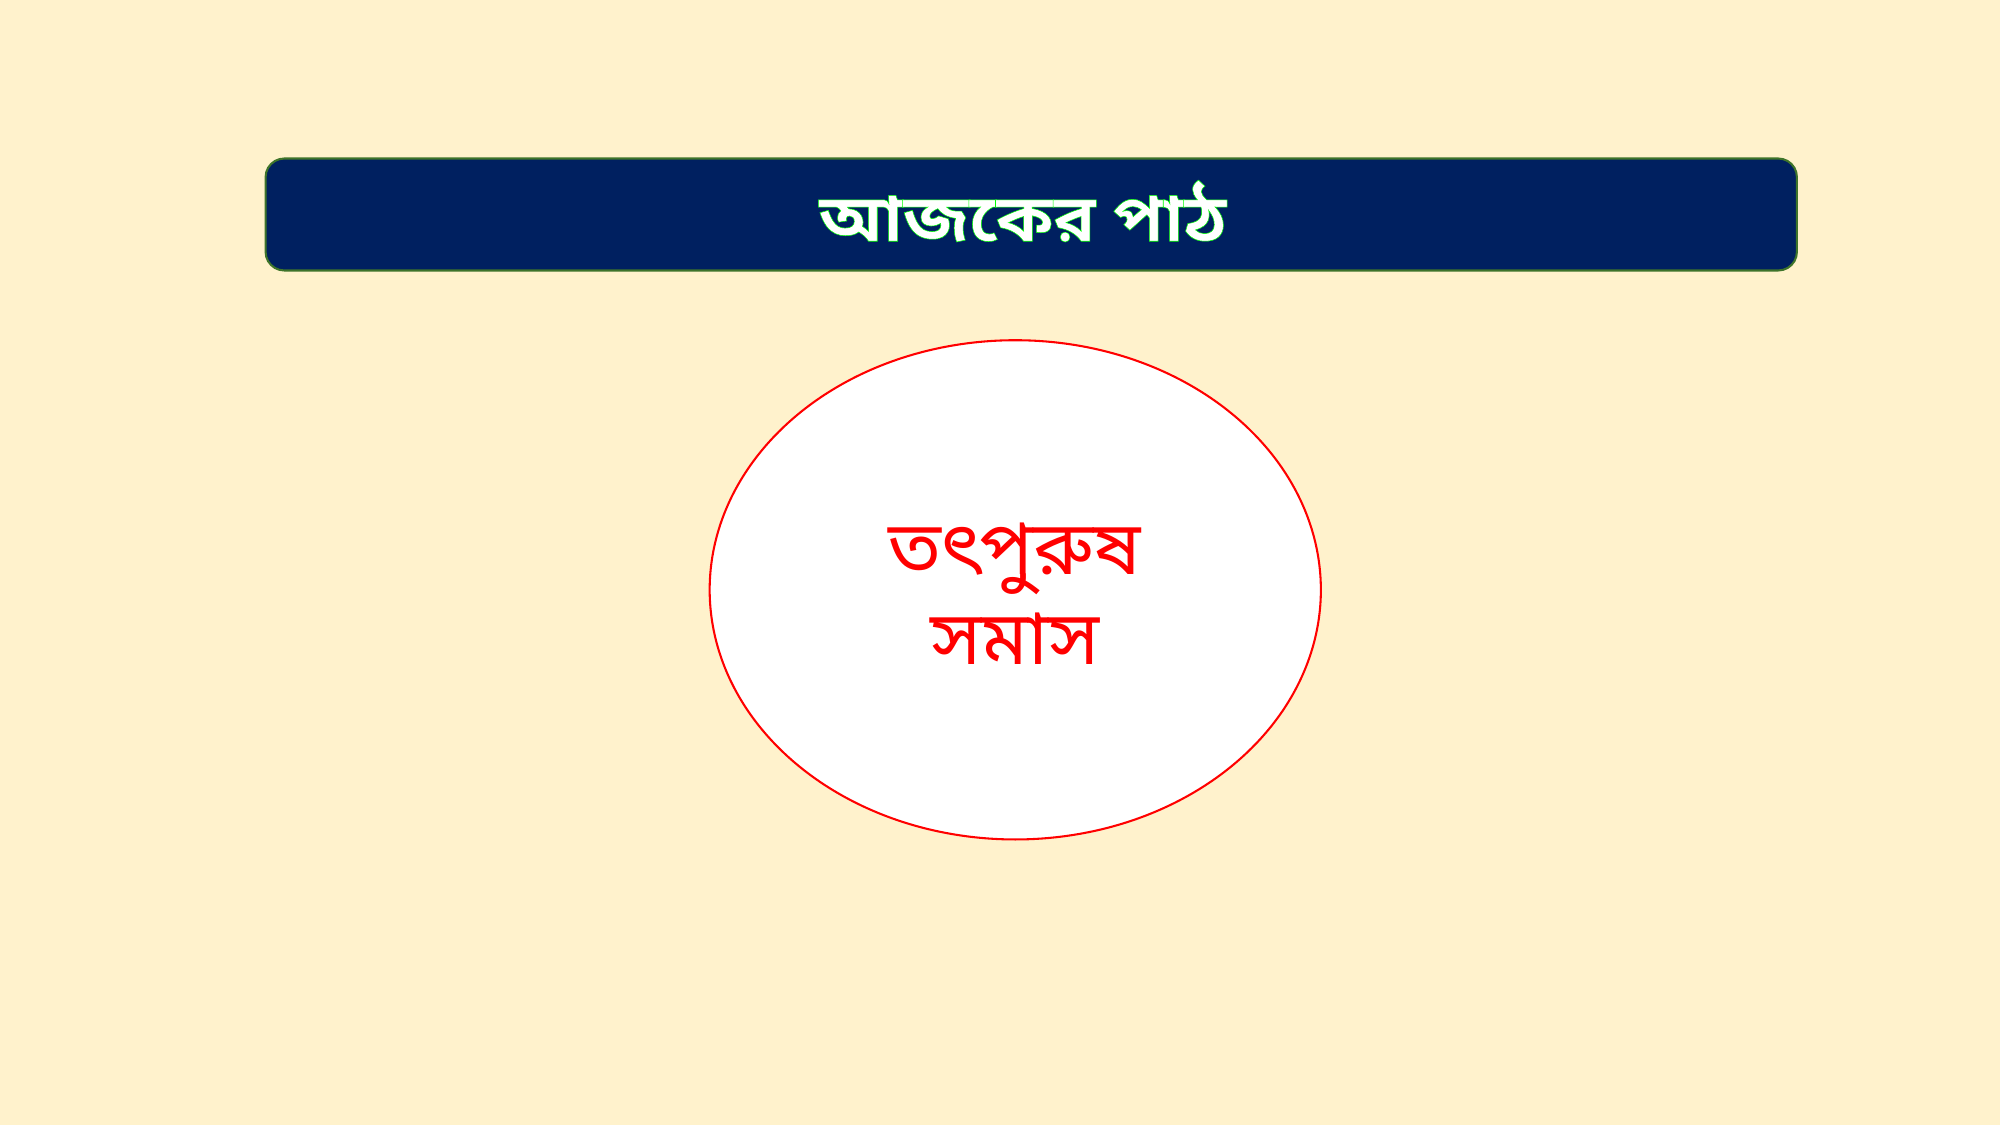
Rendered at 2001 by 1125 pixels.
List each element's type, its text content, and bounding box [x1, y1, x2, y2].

text_box আজকের পাঠ [265, 158, 1797, 271]
text_box তৎপুরুষ সমাস [708, 339, 1322, 841]
